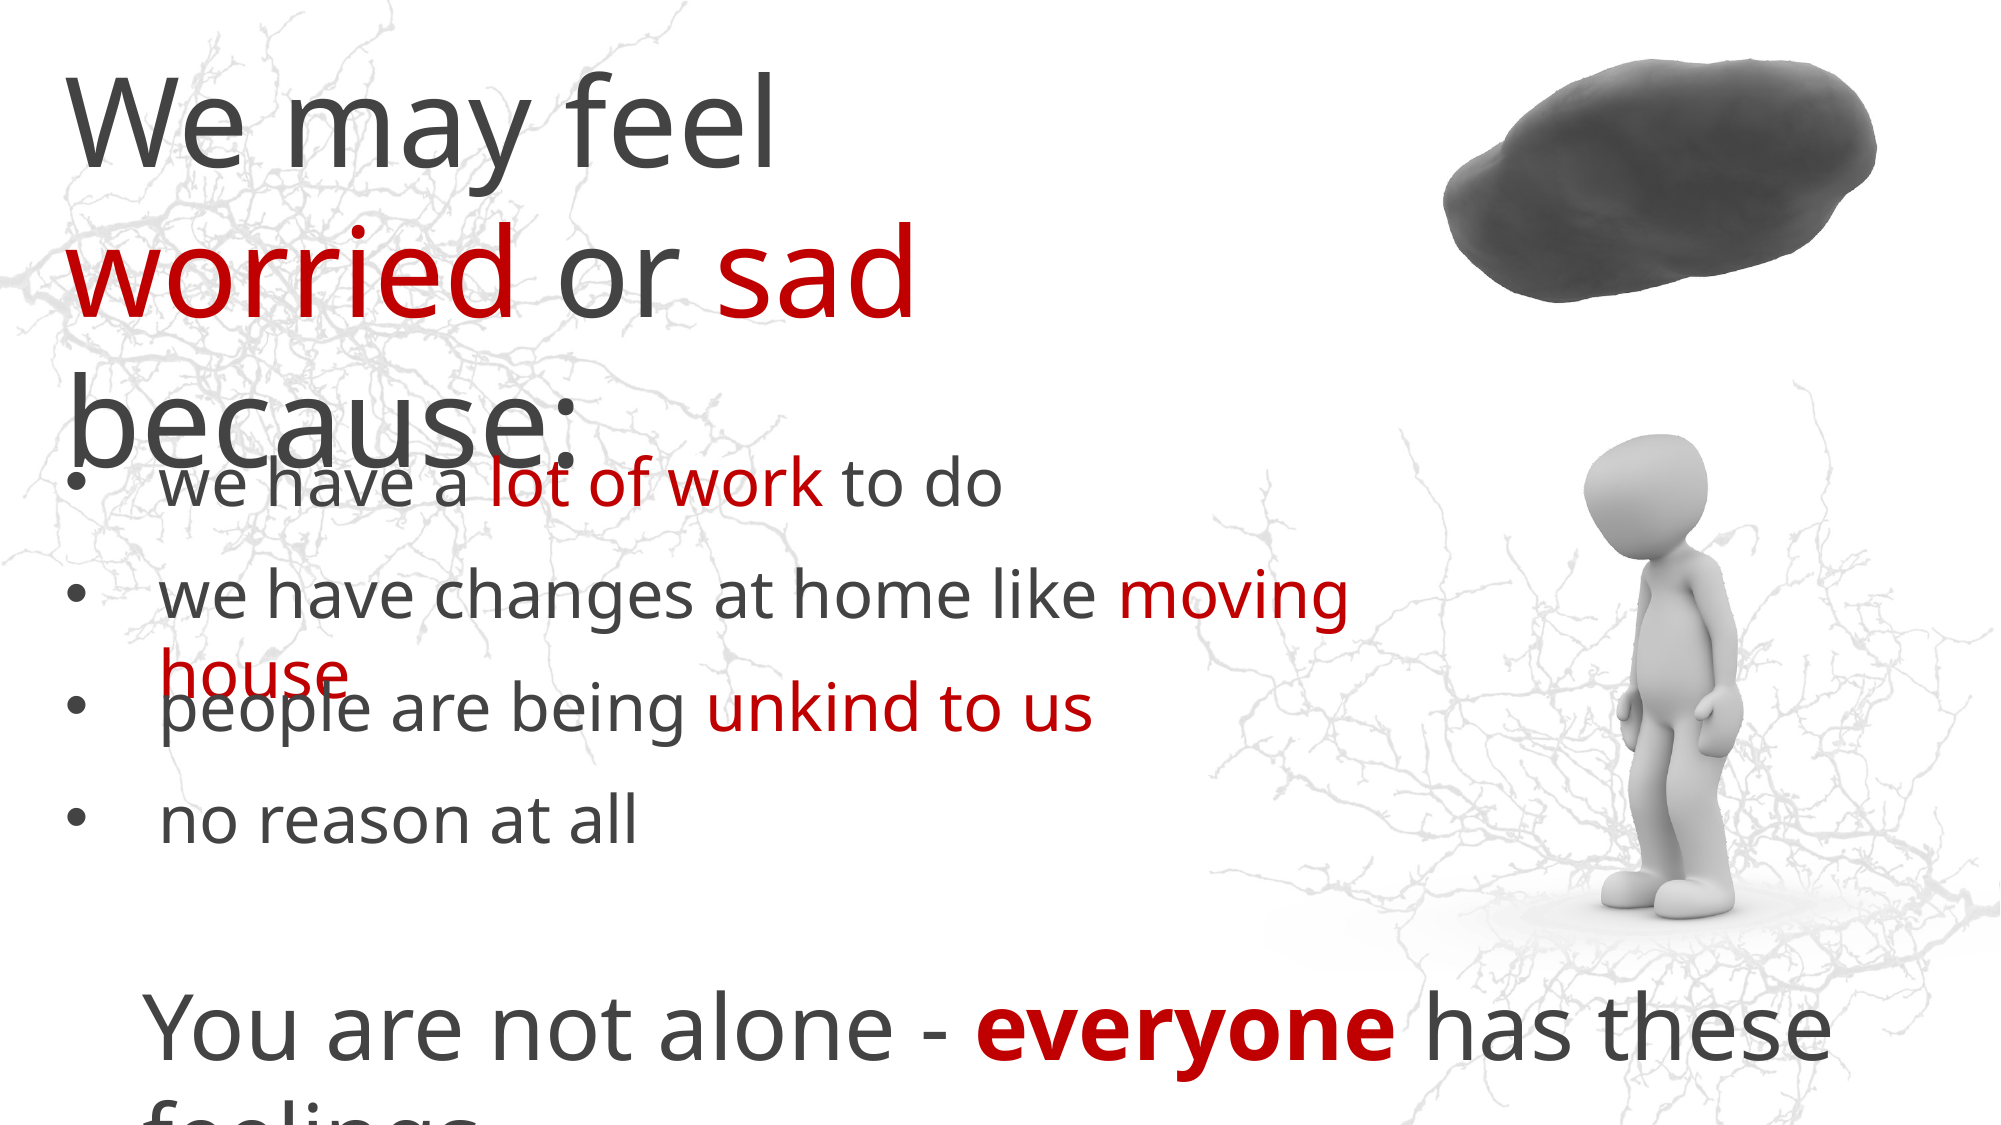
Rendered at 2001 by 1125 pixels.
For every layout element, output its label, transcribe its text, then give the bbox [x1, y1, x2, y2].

text_box we have changes at home like moving house [49, 544, 1262, 720]
picture [0, 0, 2001, 1125]
text_box people are being unkind to us [49, 656, 1176, 752]
text_box no reason at all [49, 769, 1176, 864]
text_box we have a lot of work to do [50, 432, 1105, 528]
text_box You are not alone - everyone has these feelings [127, 961, 1988, 1125]
text_box We may feel worried or sad because: [50, 35, 1152, 501]
